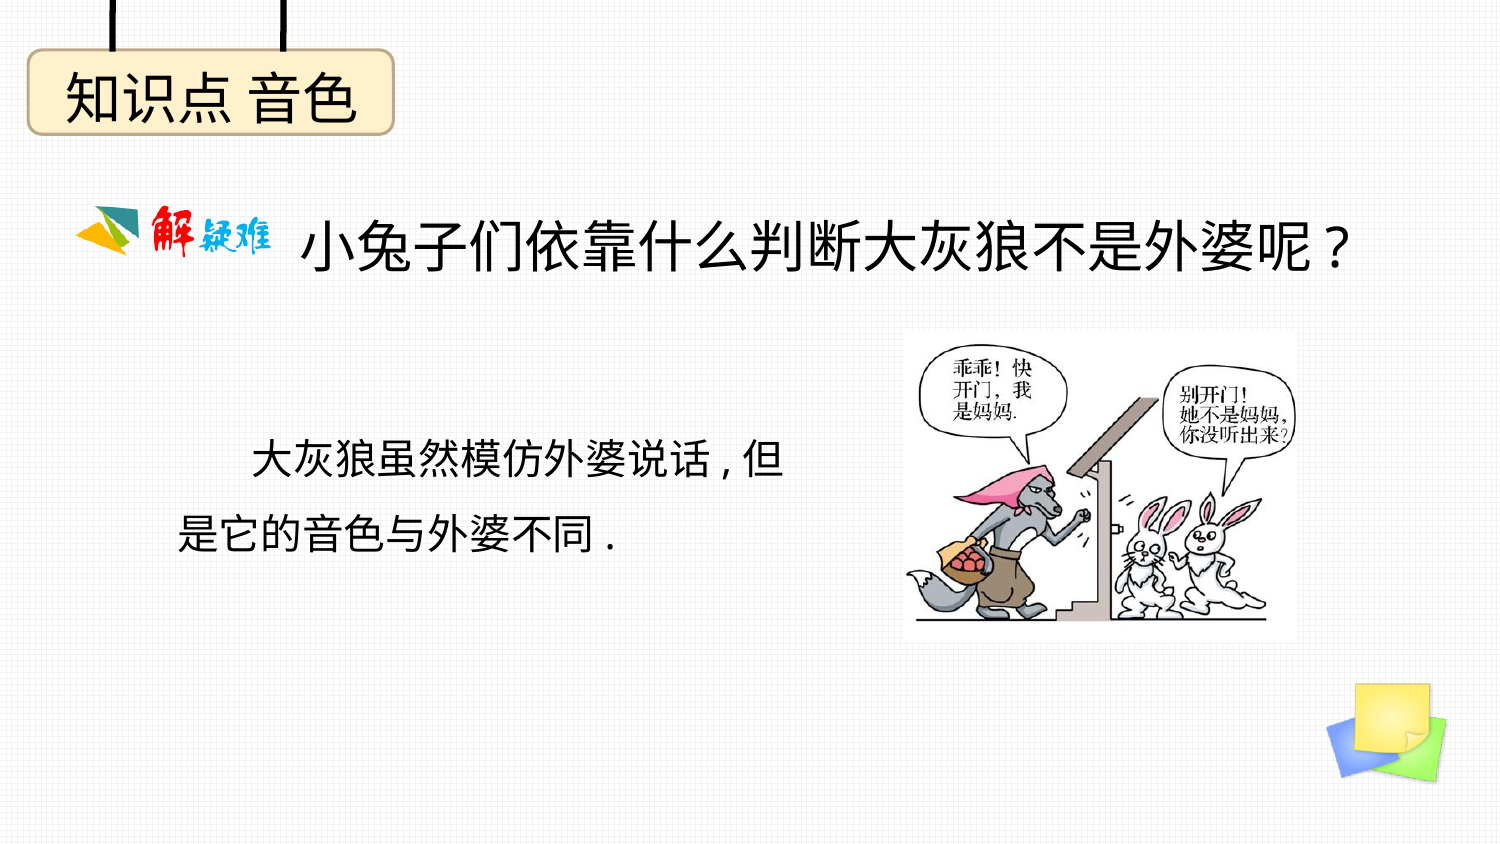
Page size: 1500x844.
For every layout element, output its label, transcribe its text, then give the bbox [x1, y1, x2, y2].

text_box 大灰狼虽然模仿外婆说话,但是它的音色与外婆不同. [165, 401, 818, 563]
picture [1307, 654, 1467, 814]
picture [73, 179, 295, 274]
picture [903, 331, 1297, 643]
text_box 小兔子们依靠什么判断大灰狼不是外婆呢? [288, 171, 1348, 285]
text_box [28, 0, 394, 135]
